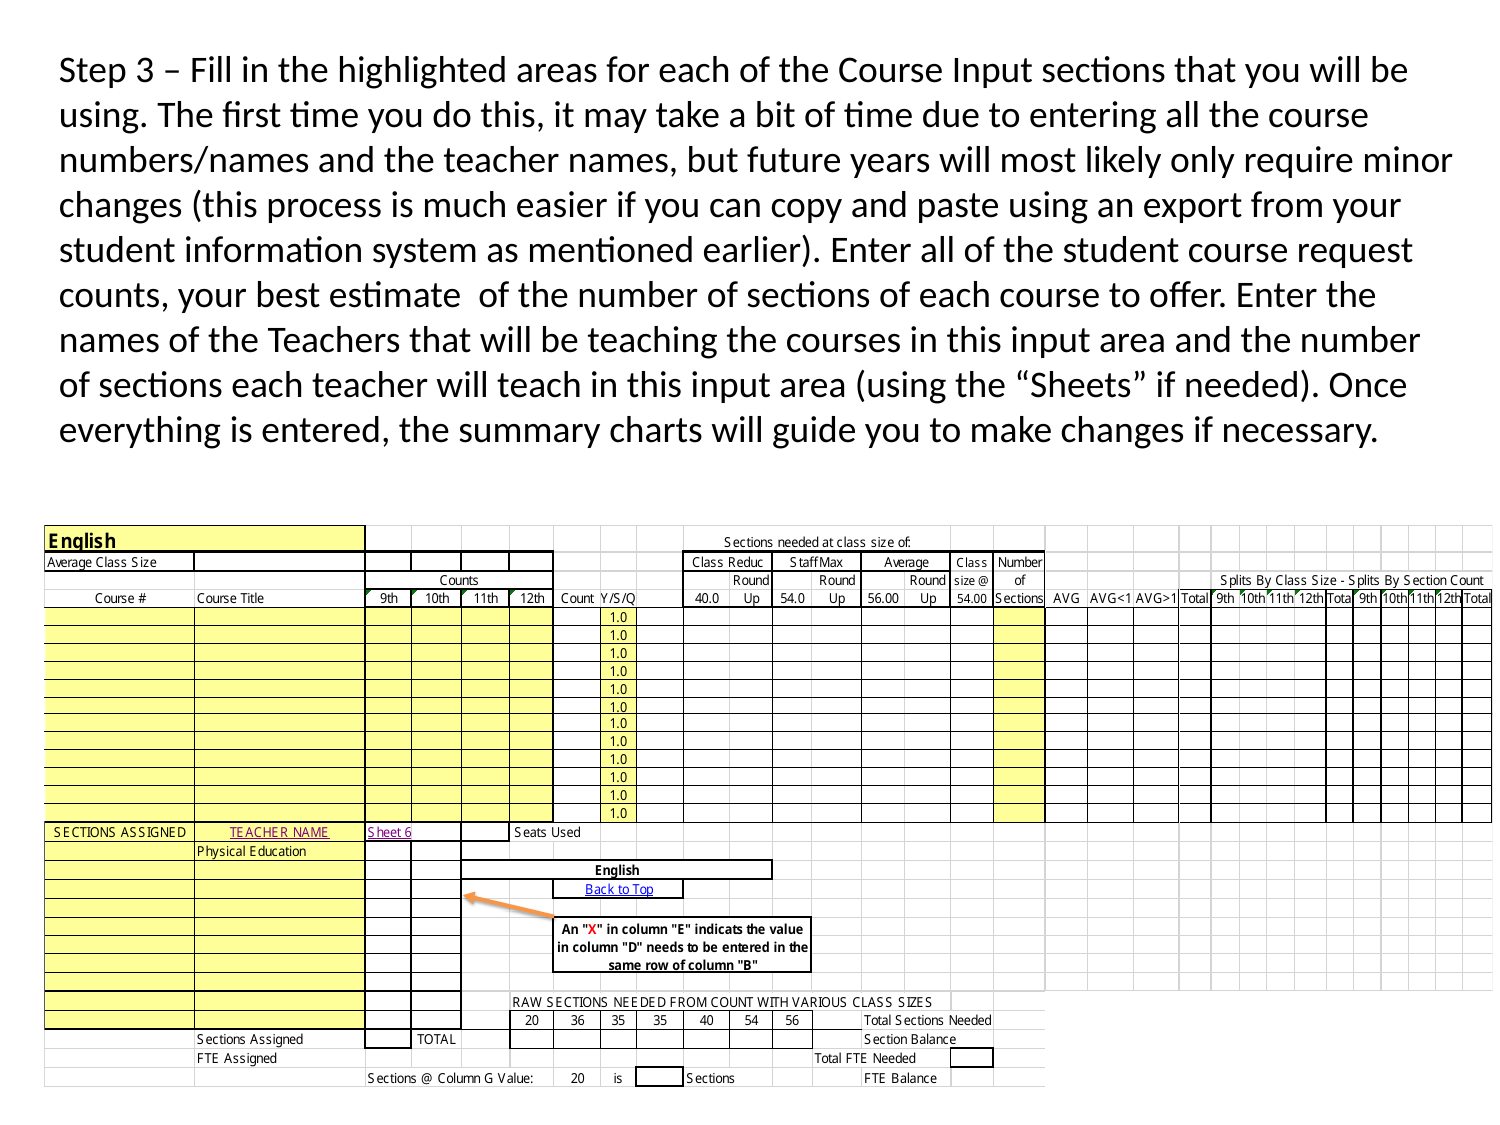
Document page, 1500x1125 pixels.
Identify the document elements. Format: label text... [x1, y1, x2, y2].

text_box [44, 524, 1494, 1088]
text_box Step 3 – Fill in the highlighted areas for each of the Course Input sections that you will be using. The first time you do this, it may take a bit of time due to entering all the course numbers/names and the teacher names, but future years will most likely only require minor changes (this process is much easier if you can copy and paste using an export from your student information system as mentioned earlier). Enter all of the student course request counts, your best estimate of the number of sections of each course to offer. Enter the names of the Teachers that will be teaching the courses in this input area and the number of sections each teacher will teach in this input area (using the “Sheets” if needed). Once everything is entered, the summary charts will guide you to make changes if necessary. [44, 37, 1475, 458]
